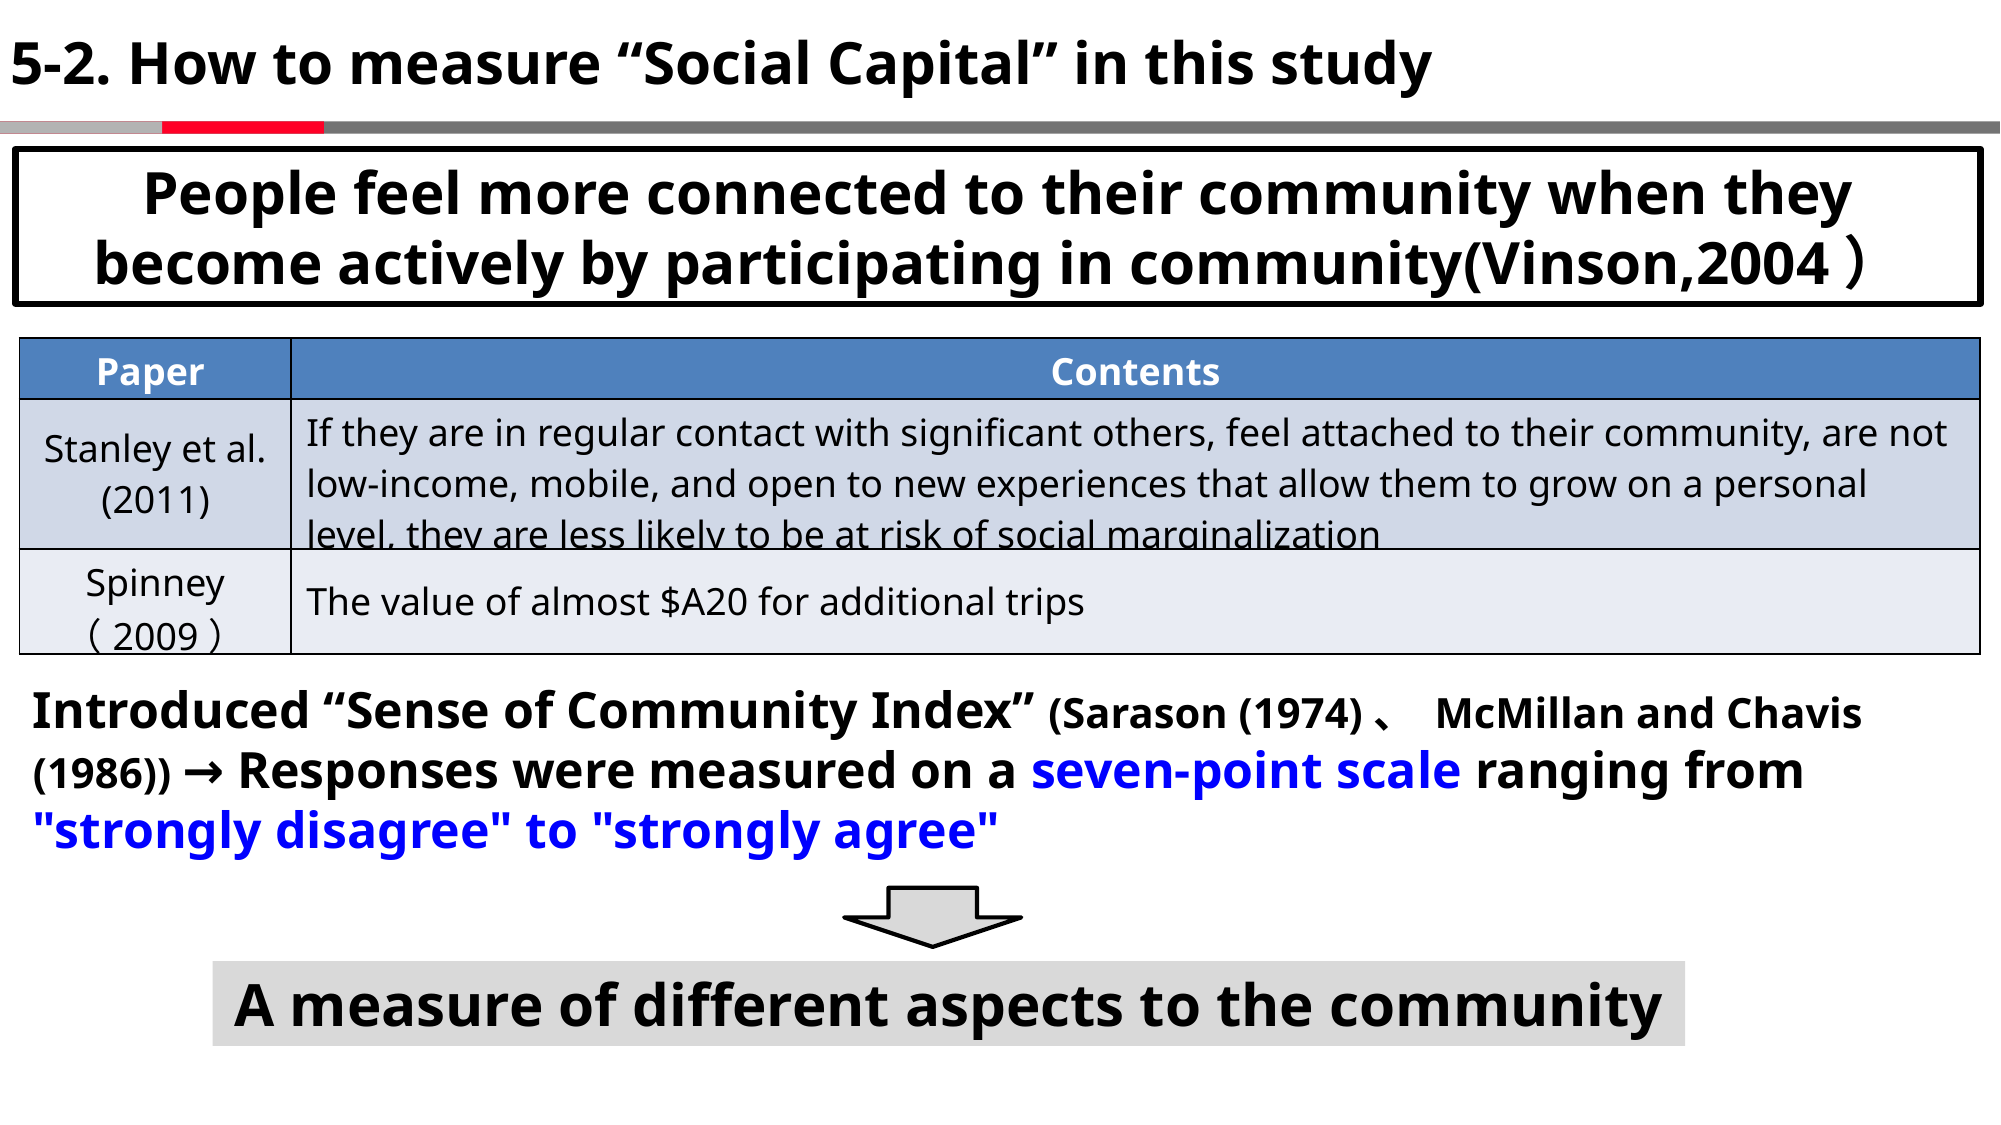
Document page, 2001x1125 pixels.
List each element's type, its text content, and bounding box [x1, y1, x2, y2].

table_header Paper [20, 339, 290, 398]
title 5-2. How to measure “Social Capital” in this study [0, 19, 1588, 105]
text_box Introduced “Sense of Community Index” (Sarason (1974)、 McMillan and Chavis (1986)) → Responses were measured on a seven-point scale ranging from "strongly disagree" to "strongly agree" [18, 670, 1981, 866]
text_box A measure of different aspects to the community [212, 961, 1686, 1046]
text_box [843, 887, 1023, 948]
text_box People feel more connected to their community when they become actively by participating in community(Vinson,2004） [15, 148, 1981, 304]
table_cell The value of almost $A20 for additional trips [292, 550, 1979, 653]
table_header Contents [292, 339, 1979, 398]
table_cell Stanley et al. (2011) [20, 400, 290, 548]
table_cell If they are in regular contact with significant others, feel attached to their community, are not low-income, mobile, and open to new experiences that allow them to grow on a personal level, they are less likely to be at risk of social marginalization [292, 400, 1979, 548]
table_cell Spinney （2009） [20, 550, 290, 653]
